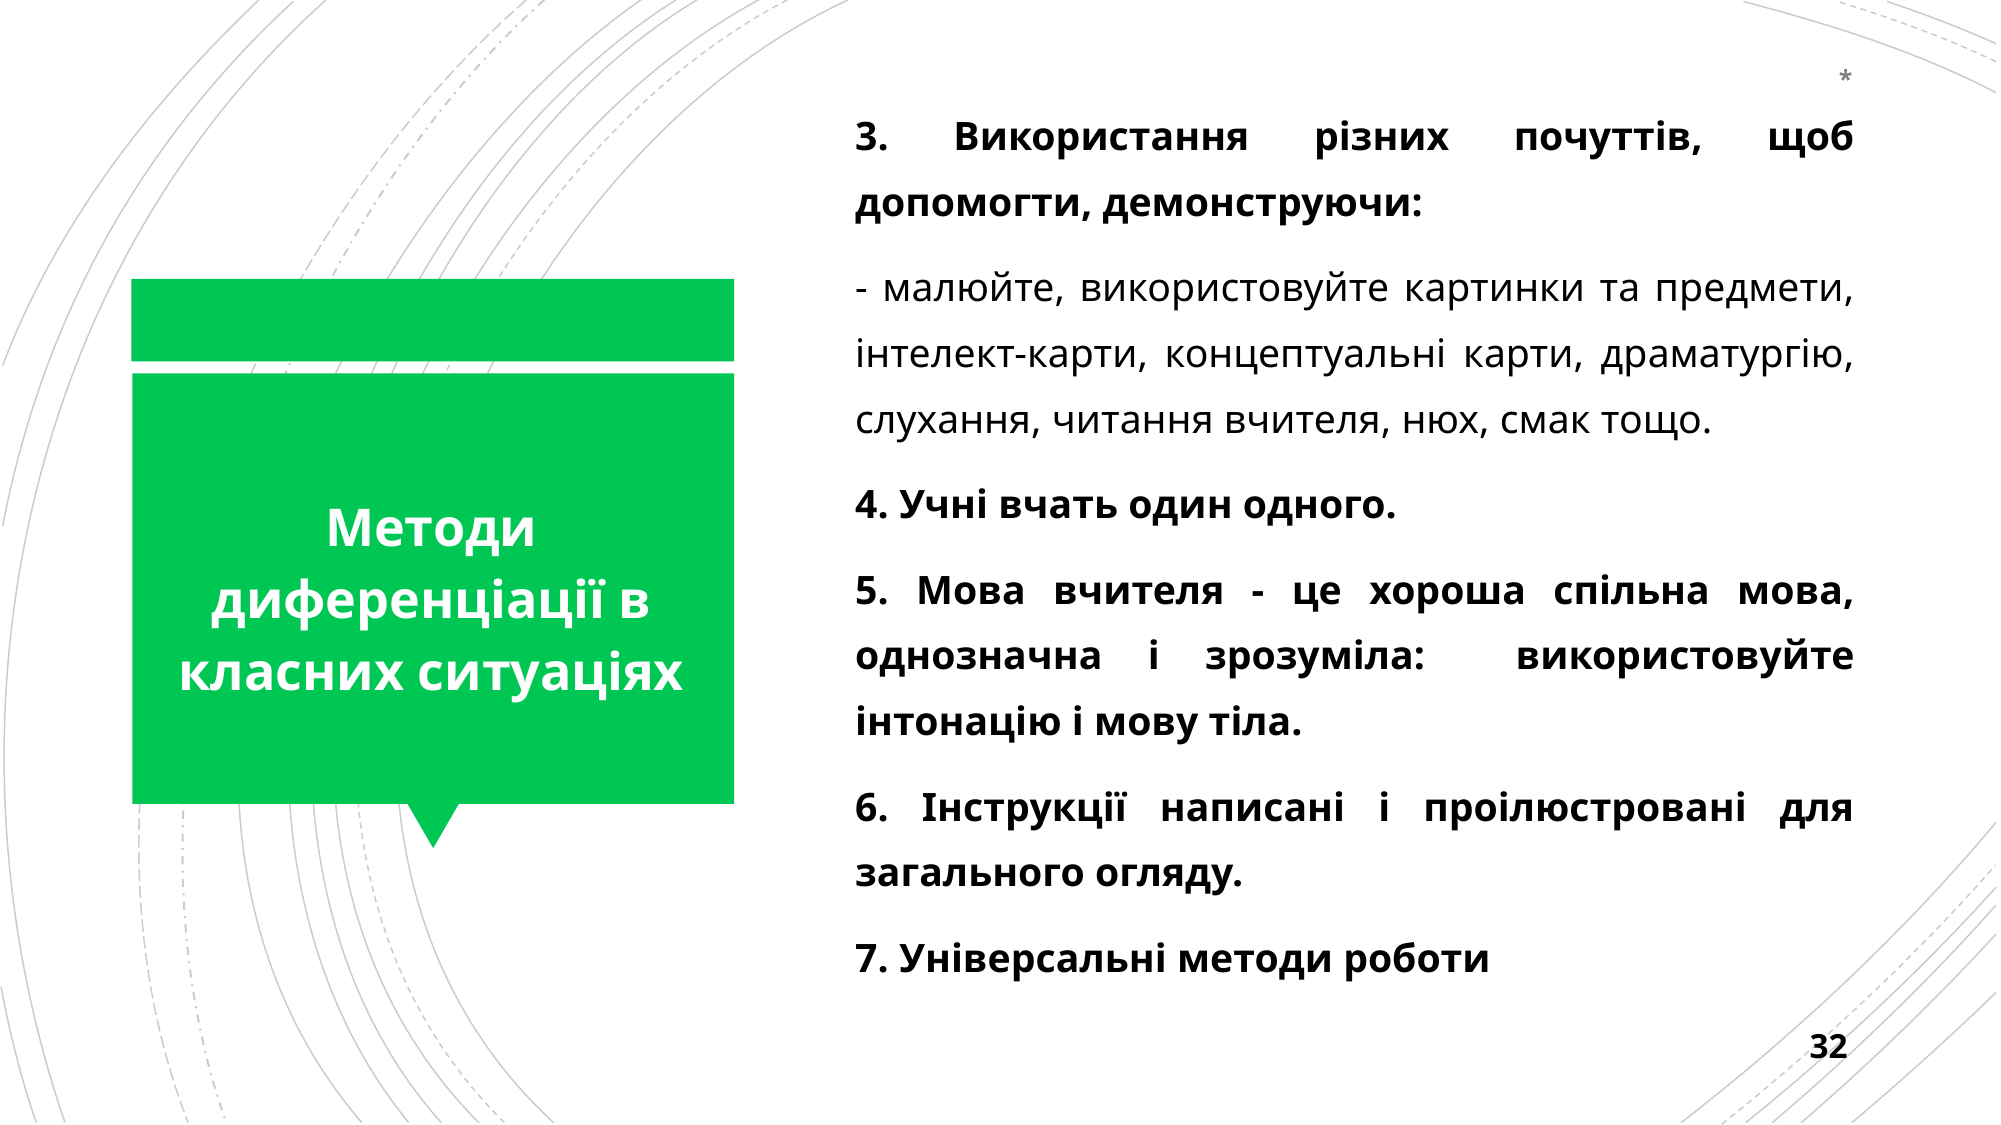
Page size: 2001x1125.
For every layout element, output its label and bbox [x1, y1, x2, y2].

text_box [131, 278, 735, 849]
text_box [0, 0, 1997, 1125]
